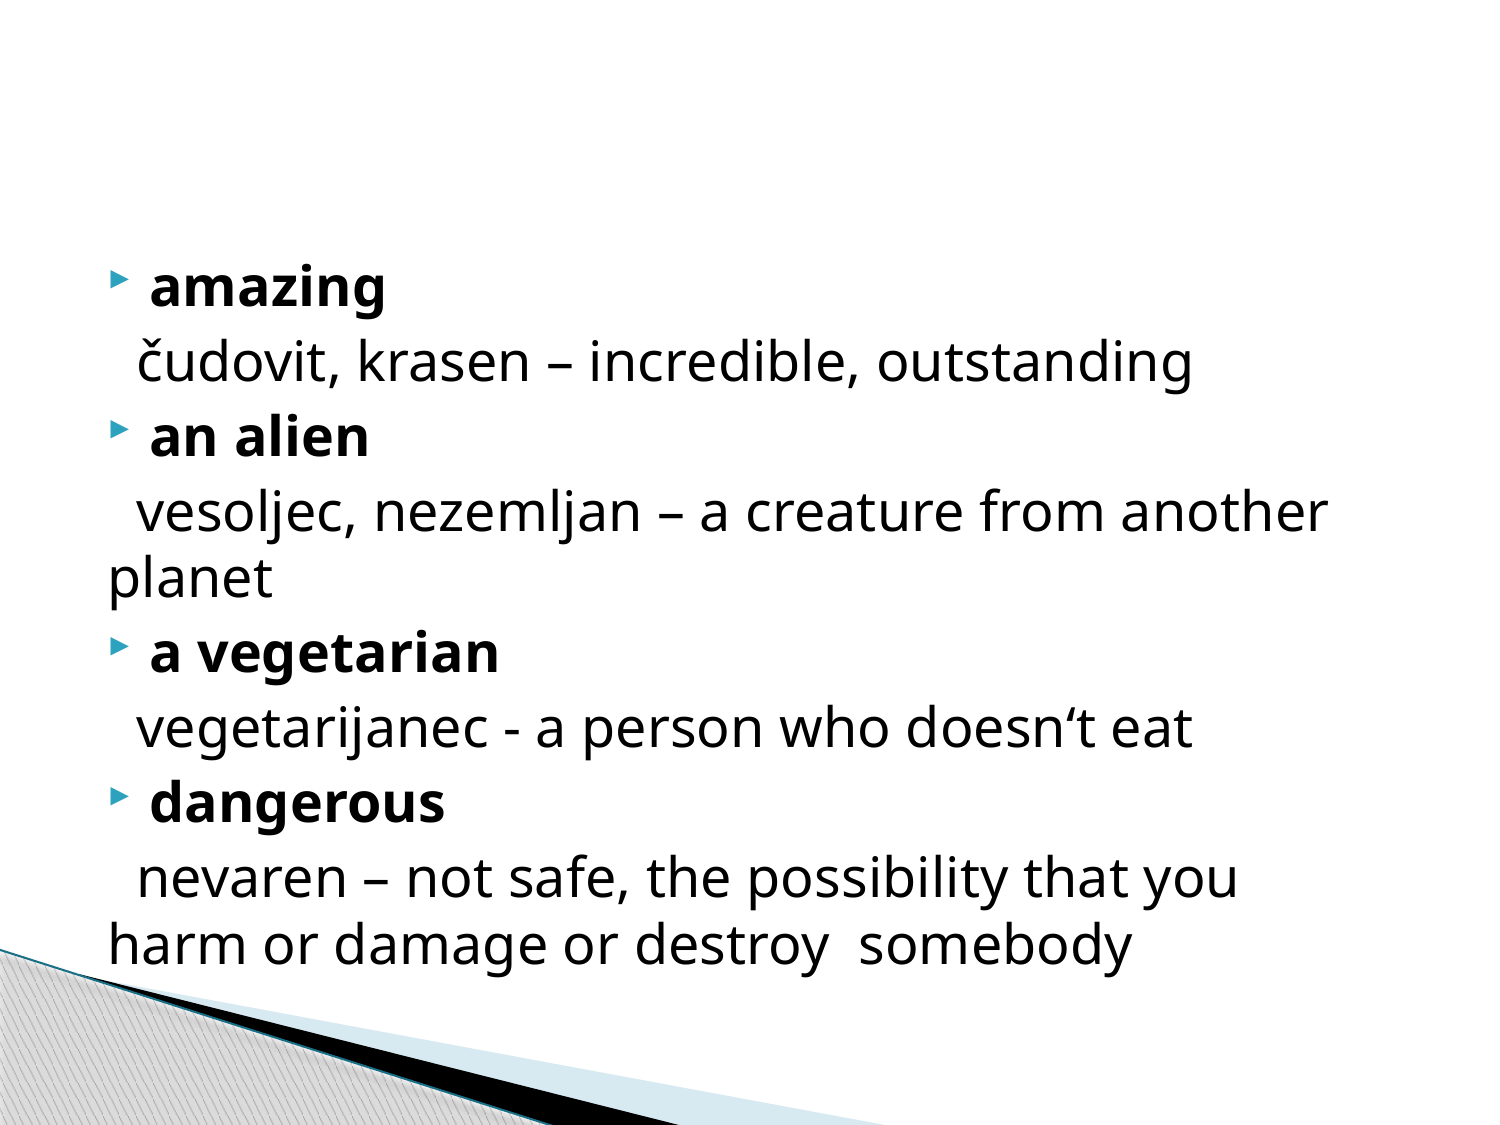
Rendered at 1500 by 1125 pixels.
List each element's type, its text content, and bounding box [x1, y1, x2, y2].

list amazing čudovit, krasen – incredible, outstanding an alien vesoljec, nezemljan – a creature from another planet a vegetarian vegetarijanec - a person who doesn‘t eat dangerous nevaren – not safe, the possibility that you harm or damage or destroy somebody [75, 243, 1425, 986]
